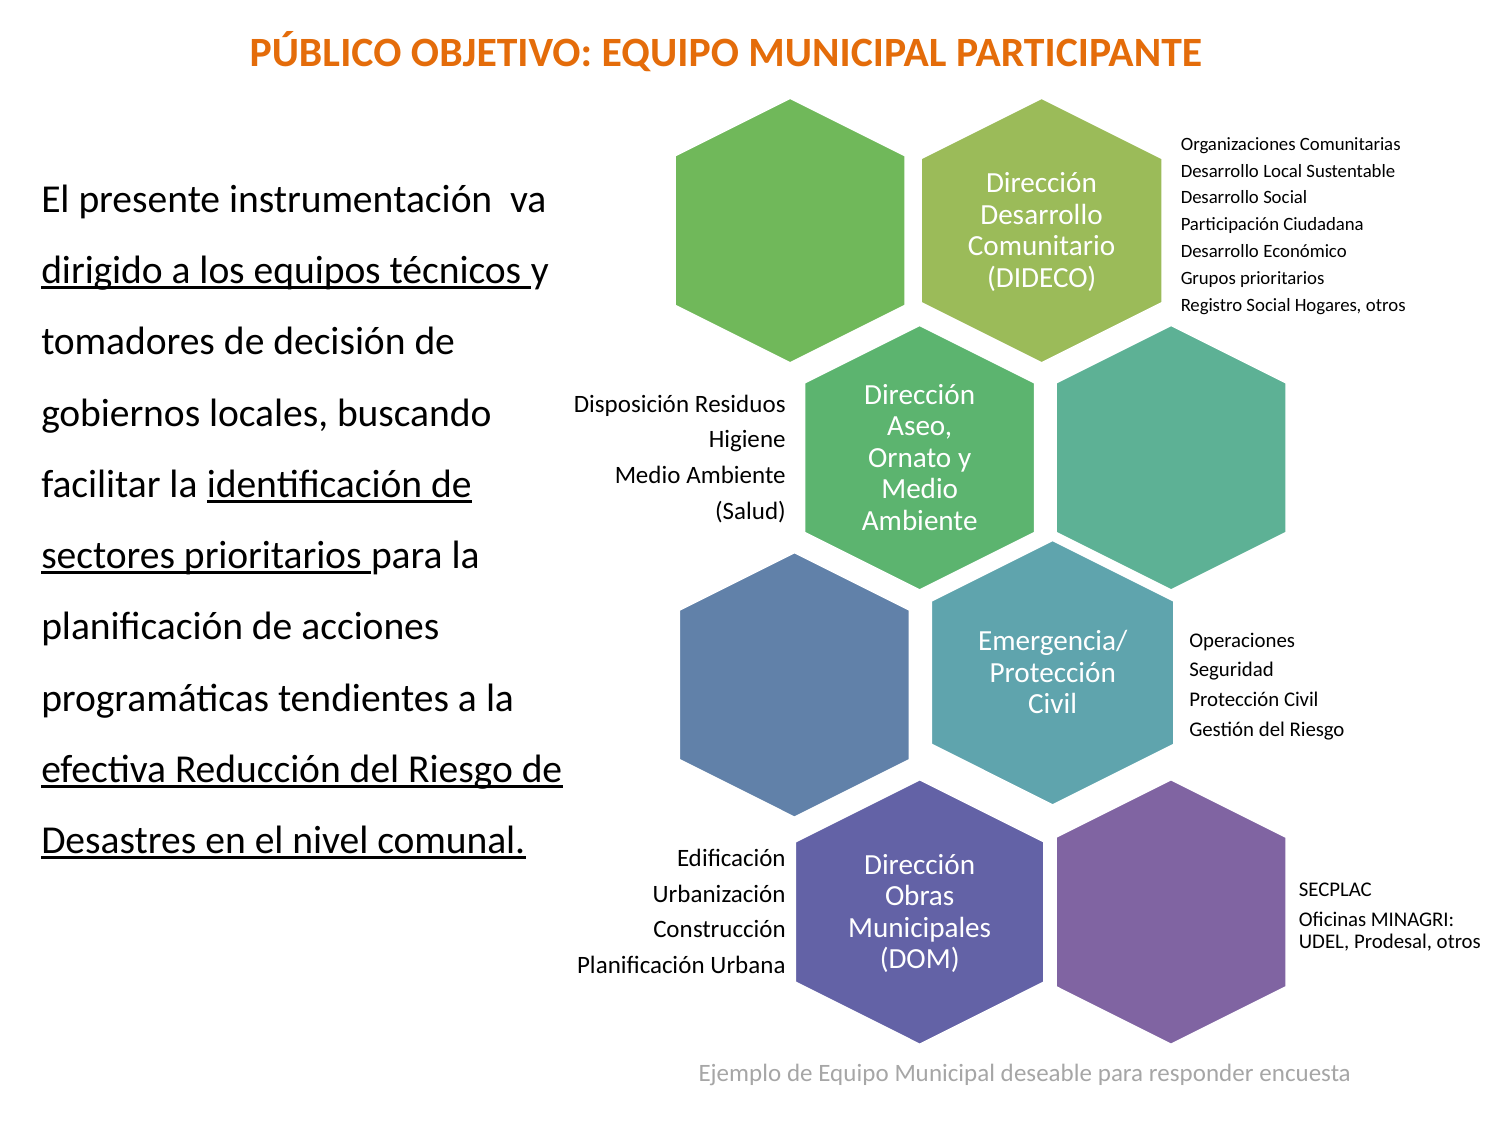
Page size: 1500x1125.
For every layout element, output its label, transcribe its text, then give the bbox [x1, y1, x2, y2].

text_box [466, 96, 1500, 1047]
text_box Ejemplo de Equipo Municipal deseable para responder encuesta [683, 1057, 1368, 1094]
text_box PÚBLICO OBJETIVO: EQUIPO MUNICIPAL PARTICIPANTE [99, 17, 1363, 83]
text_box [1269, 845, 1500, 998]
text_box El presente instrumentación va dirigido a los equipos técnicos y tomadores de decisión de gobiernos locales, buscando facilitar la identificación de sectores prioritarios para la planificación de acciones programáticas tendientes a la efectiva Reducción del Riesgo de Desastres en el nivel comunal. [26, 141, 461, 869]
